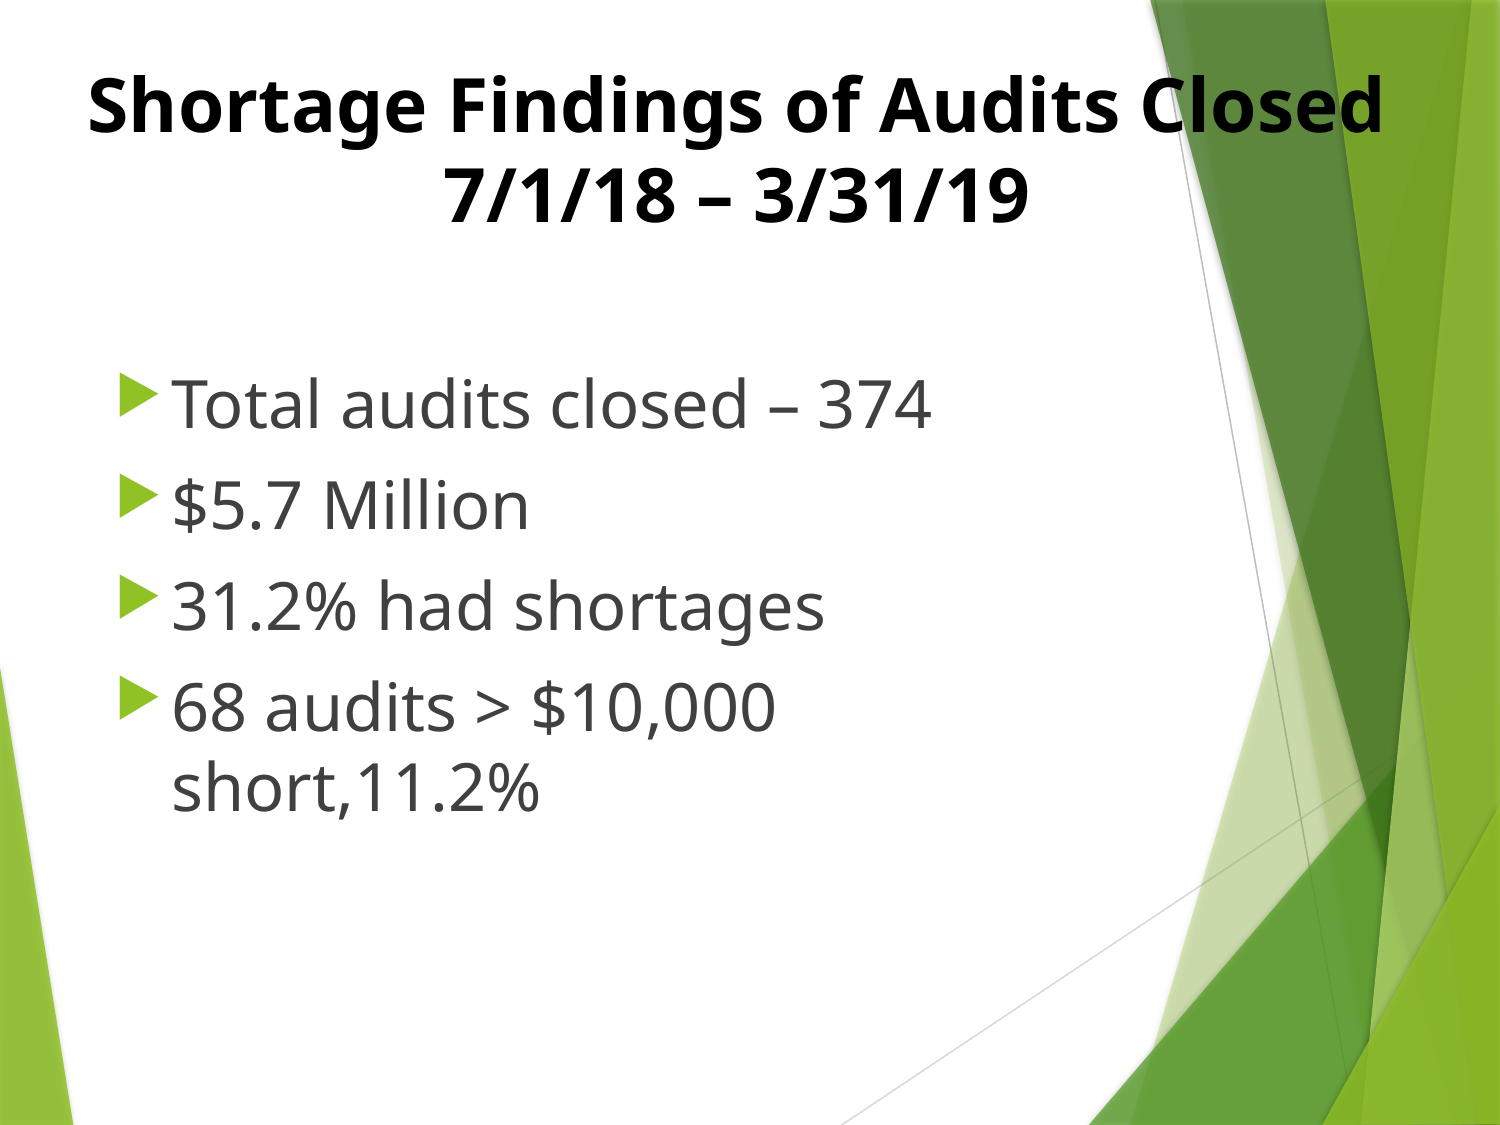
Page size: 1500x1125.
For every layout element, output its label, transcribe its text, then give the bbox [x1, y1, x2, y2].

title Shortage Findings of Audits Closed 7/1/18 – 3/31/19 [62, 50, 1413, 238]
list Total audits closed – 374 $5.7 Million 31.2% had shortages 68 audits > $10,000 short,11.2% [99, 354, 1142, 992]
